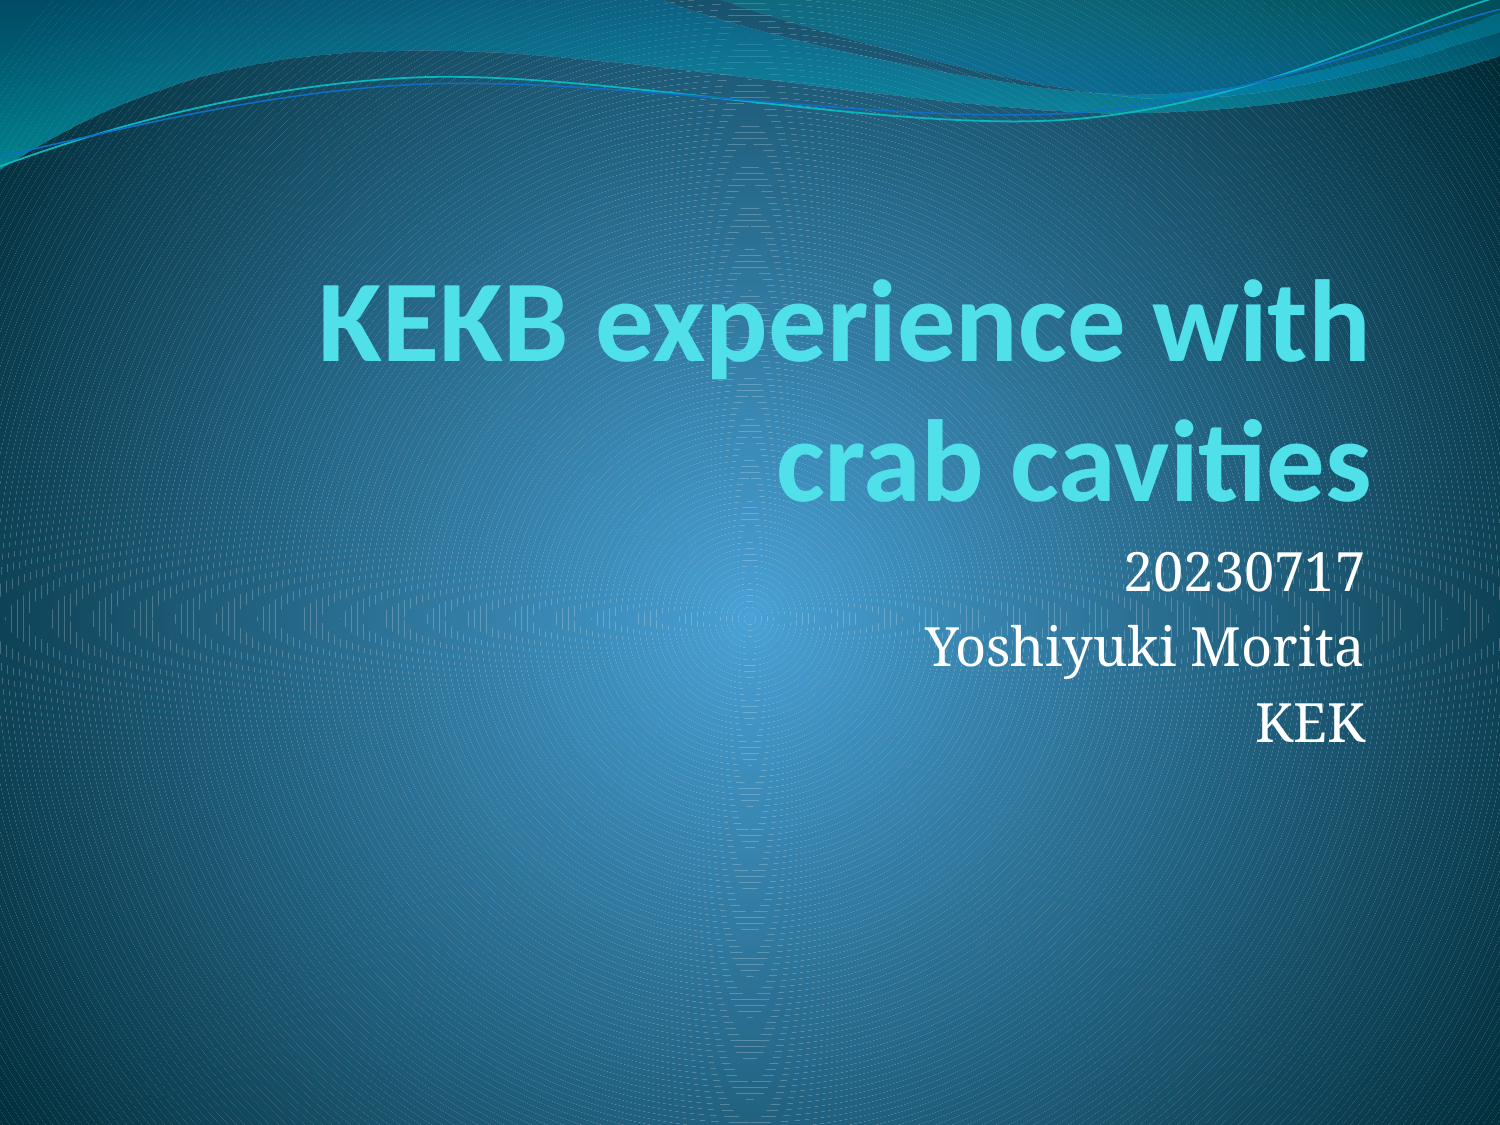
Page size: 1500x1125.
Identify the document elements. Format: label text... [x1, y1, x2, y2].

subtitle 20230717 Yoshiyuki Morita KEK [87, 529, 1376, 818]
title KEKB experience with crab cavities [87, 224, 1376, 525]
